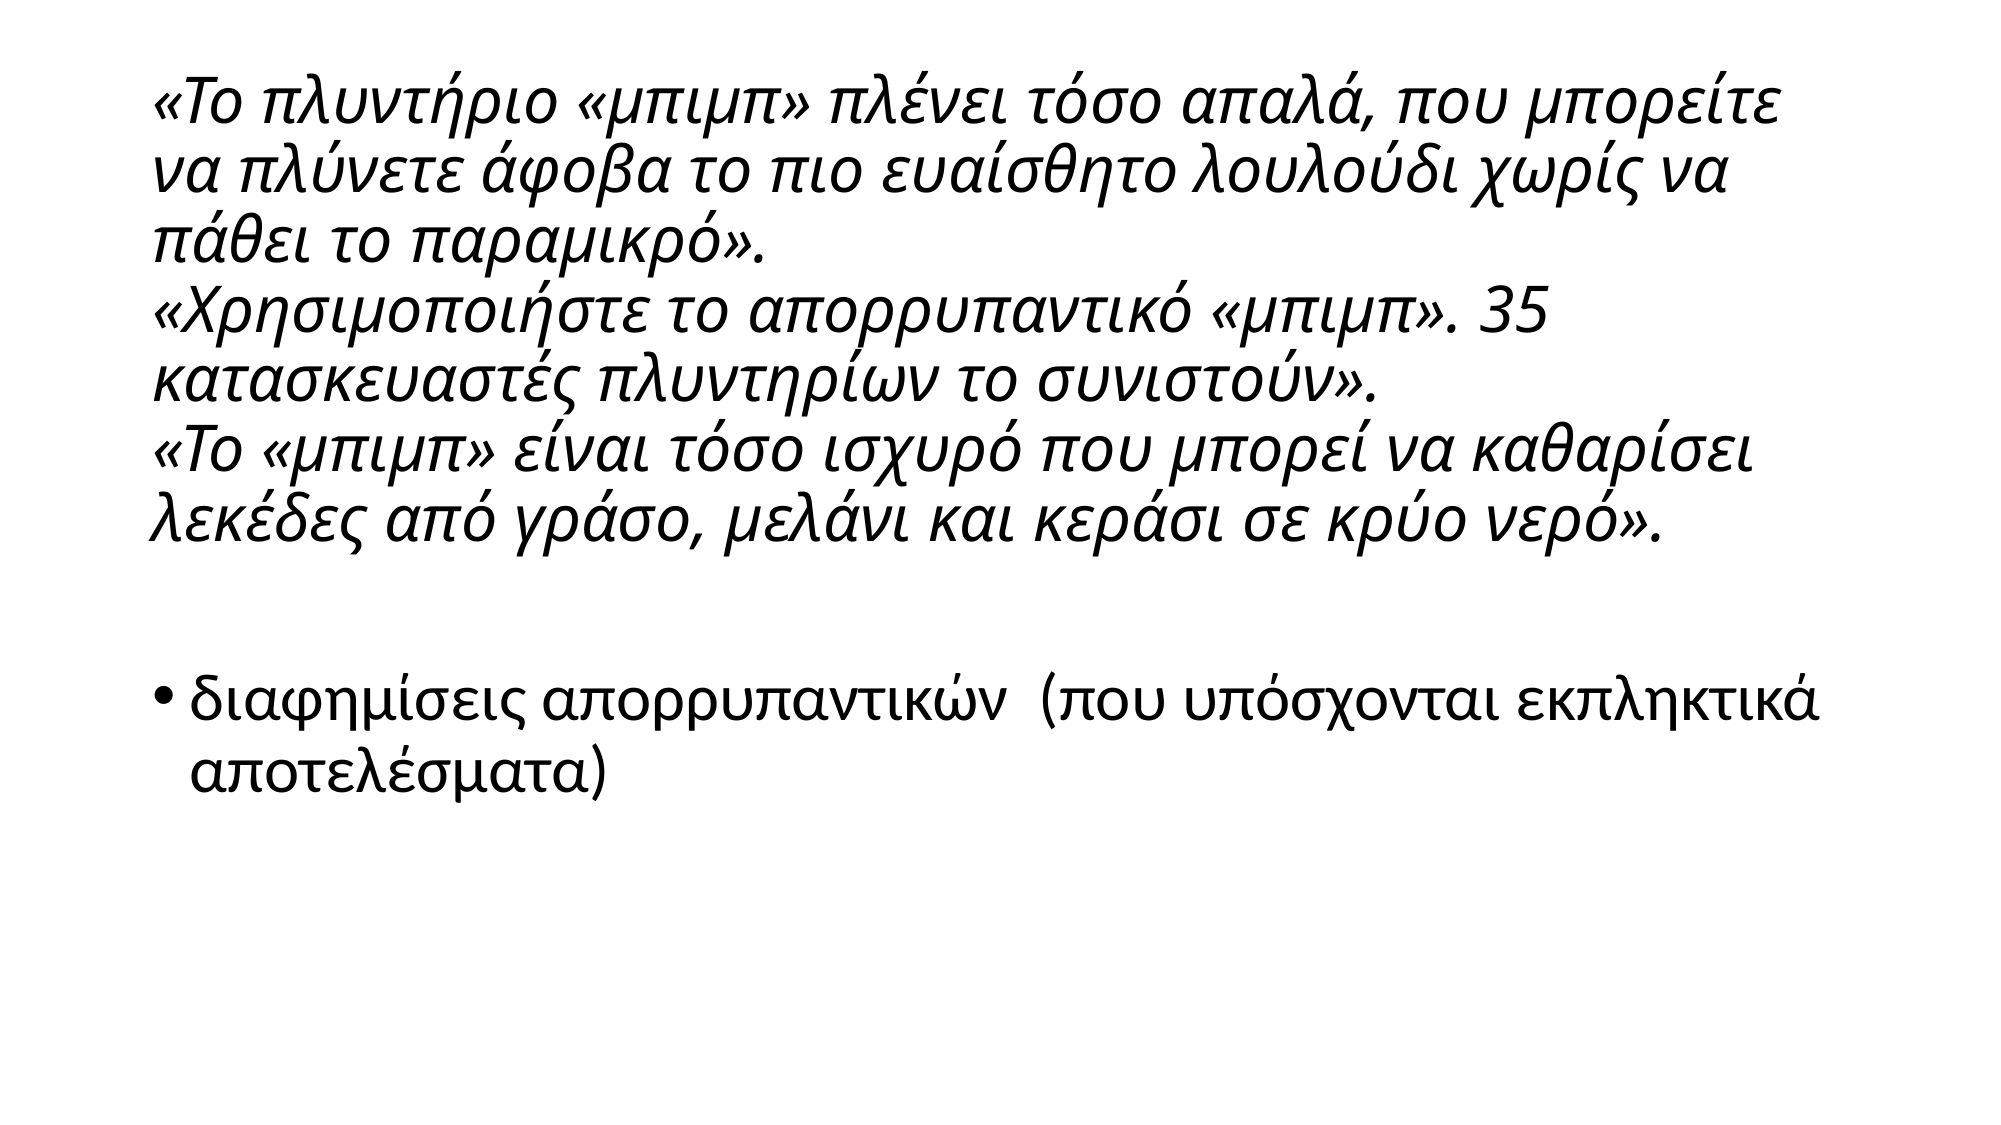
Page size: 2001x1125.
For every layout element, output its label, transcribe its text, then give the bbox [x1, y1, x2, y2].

title «Το πλυντήριο «μπιμπ» πλένει τόσο απαλά, που μπορείτε να πλύνετε άφοβα το πιο ευαίσθητο λουλούδι χωρίς να πάθει το παραμικρό». «Χρησιμοποιήστε το απορρυπαντικό «μπιμπ». 35 κατασκευαστές πλυντηρίων το συνιστούν». «Το «μπιμπ» είναι τόσο ισχυρό που μπορεί να καθαρίσει λεκέδες από γράσο, μελάνι και κεράσι σε κρύο νερό». [137, 59, 1863, 563]
list διαφημίσεις απορρυπαντικών (που υπόσχονται εκπληκτικά αποτελέσματα) [137, 655, 1863, 1014]
